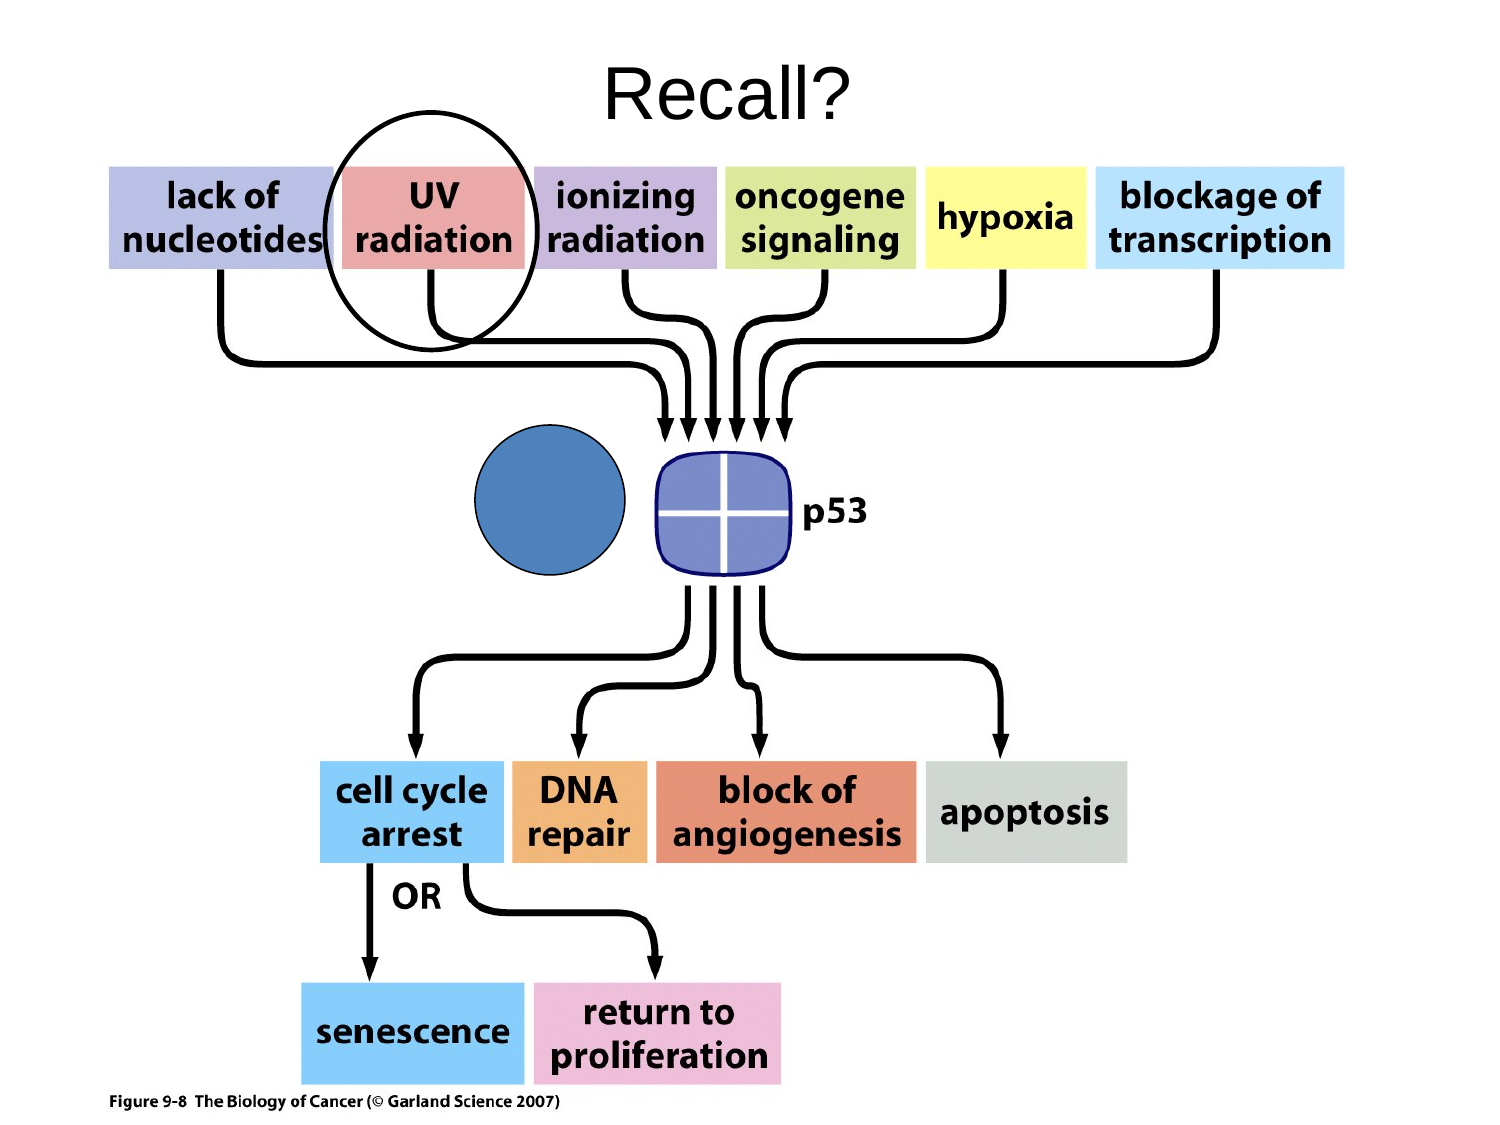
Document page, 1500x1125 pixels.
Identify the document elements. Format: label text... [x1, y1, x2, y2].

picture [99, 157, 1351, 1113]
text_box Recall? [587, 37, 963, 143]
text_box [349, 112, 513, 155]
